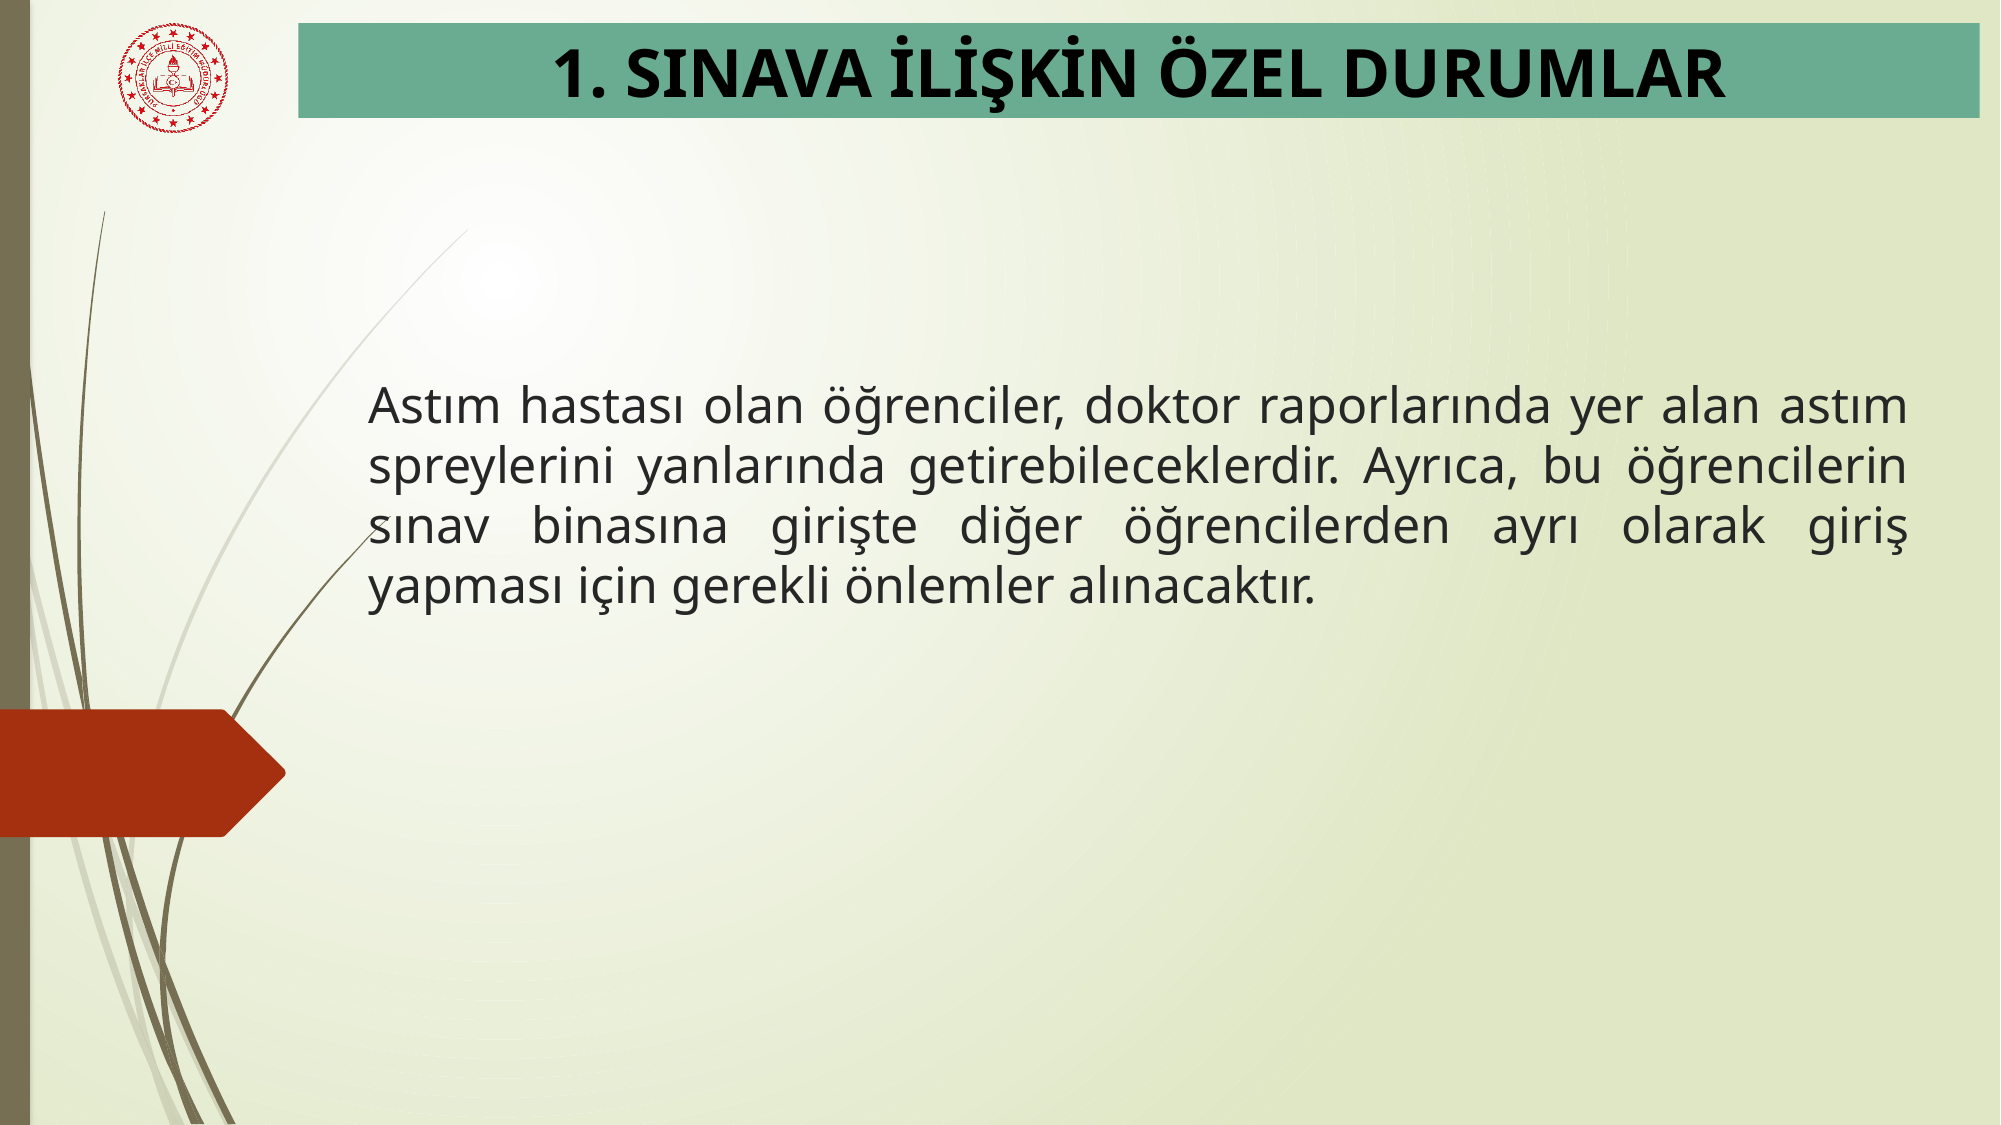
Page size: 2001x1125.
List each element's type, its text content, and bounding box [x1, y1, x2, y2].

picture [118, 23, 229, 133]
text_box Astım hastası olan öğrenciler, doktor raporlarında yer alan astım spreylerini yanlarında getirebileceklerdir. Ayrıca, bu öğrencilerin sınav binasına girişte diğer öğrencilerden ayrı olarak giriş yapması için gerekli önlemler alınacaktır. [353, 357, 1925, 622]
text_box 1. SINAVA İLİŞKİN ÖZEL DURUMLAR [298, 23, 1980, 118]
